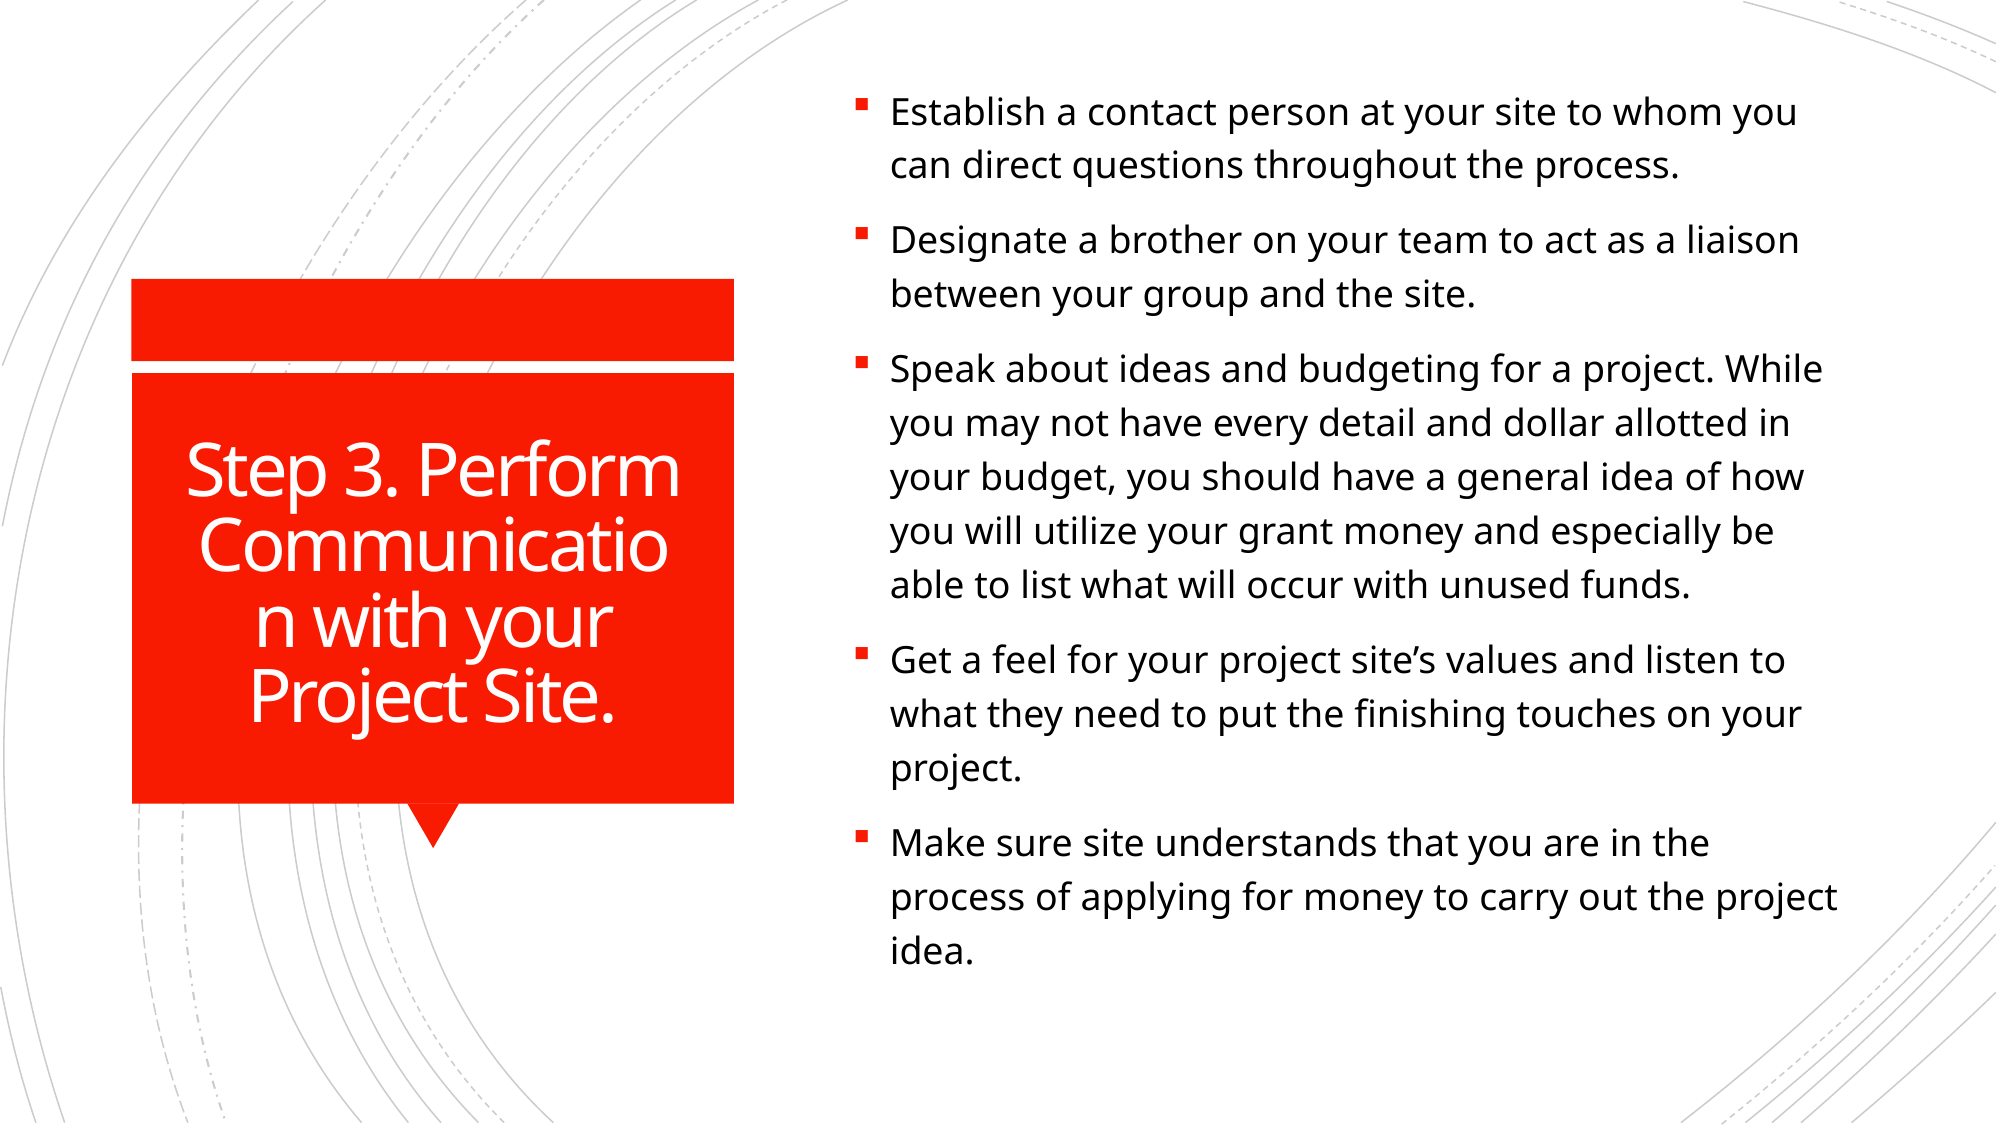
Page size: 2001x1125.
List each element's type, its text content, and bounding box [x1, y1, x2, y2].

list Establish a contact person at your site to whom you can direct questions throughout the process. Designate a brother on your team to act as a liaison between your group and the site. Speak about ideas and budgeting for a project. While you may not have every detail and dollar allotted in your budget, you should have a general idea of how you will utilize your grant money and especially be able to list what will occur with unused funds. Get a feel for your project site’s values and listen to what they need to put the finishing touches on your project. Make sure site understands that you are in the process of applying for money to carry out the project idea. [837, 66, 1868, 1059]
title Step 3. Perform Communication with your Project Site. [145, 385, 720, 789]
